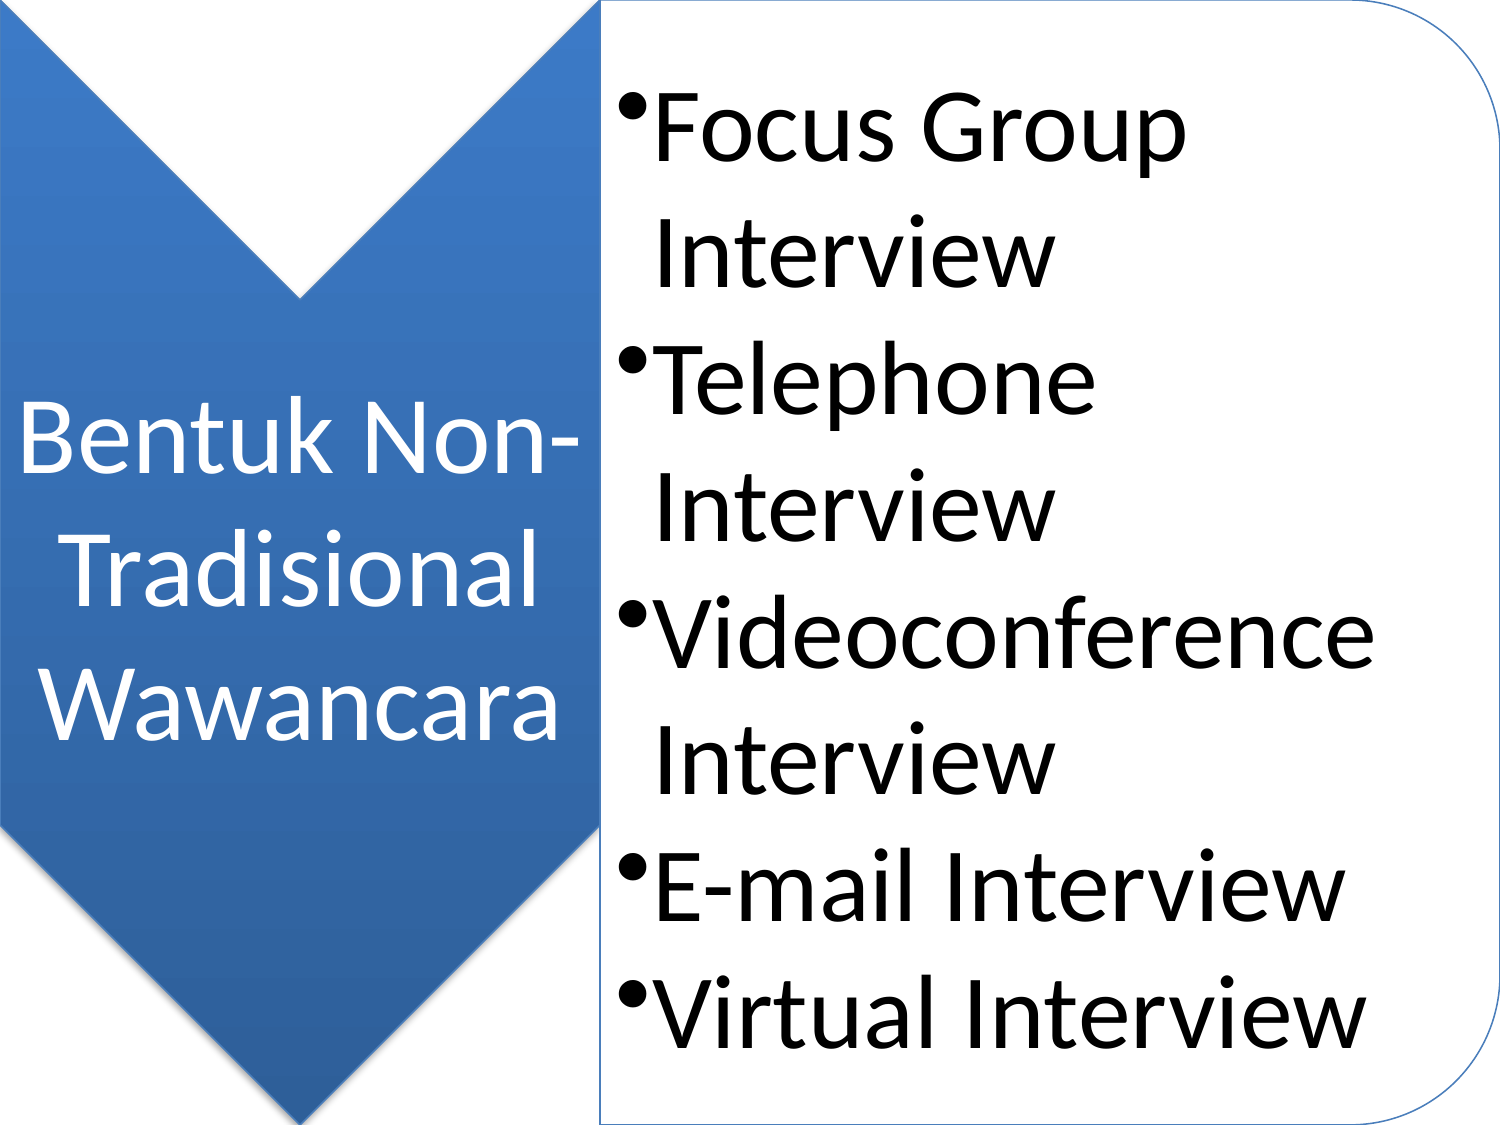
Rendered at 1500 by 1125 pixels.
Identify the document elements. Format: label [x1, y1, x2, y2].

text_box [0, 0, 1500, 1125]
